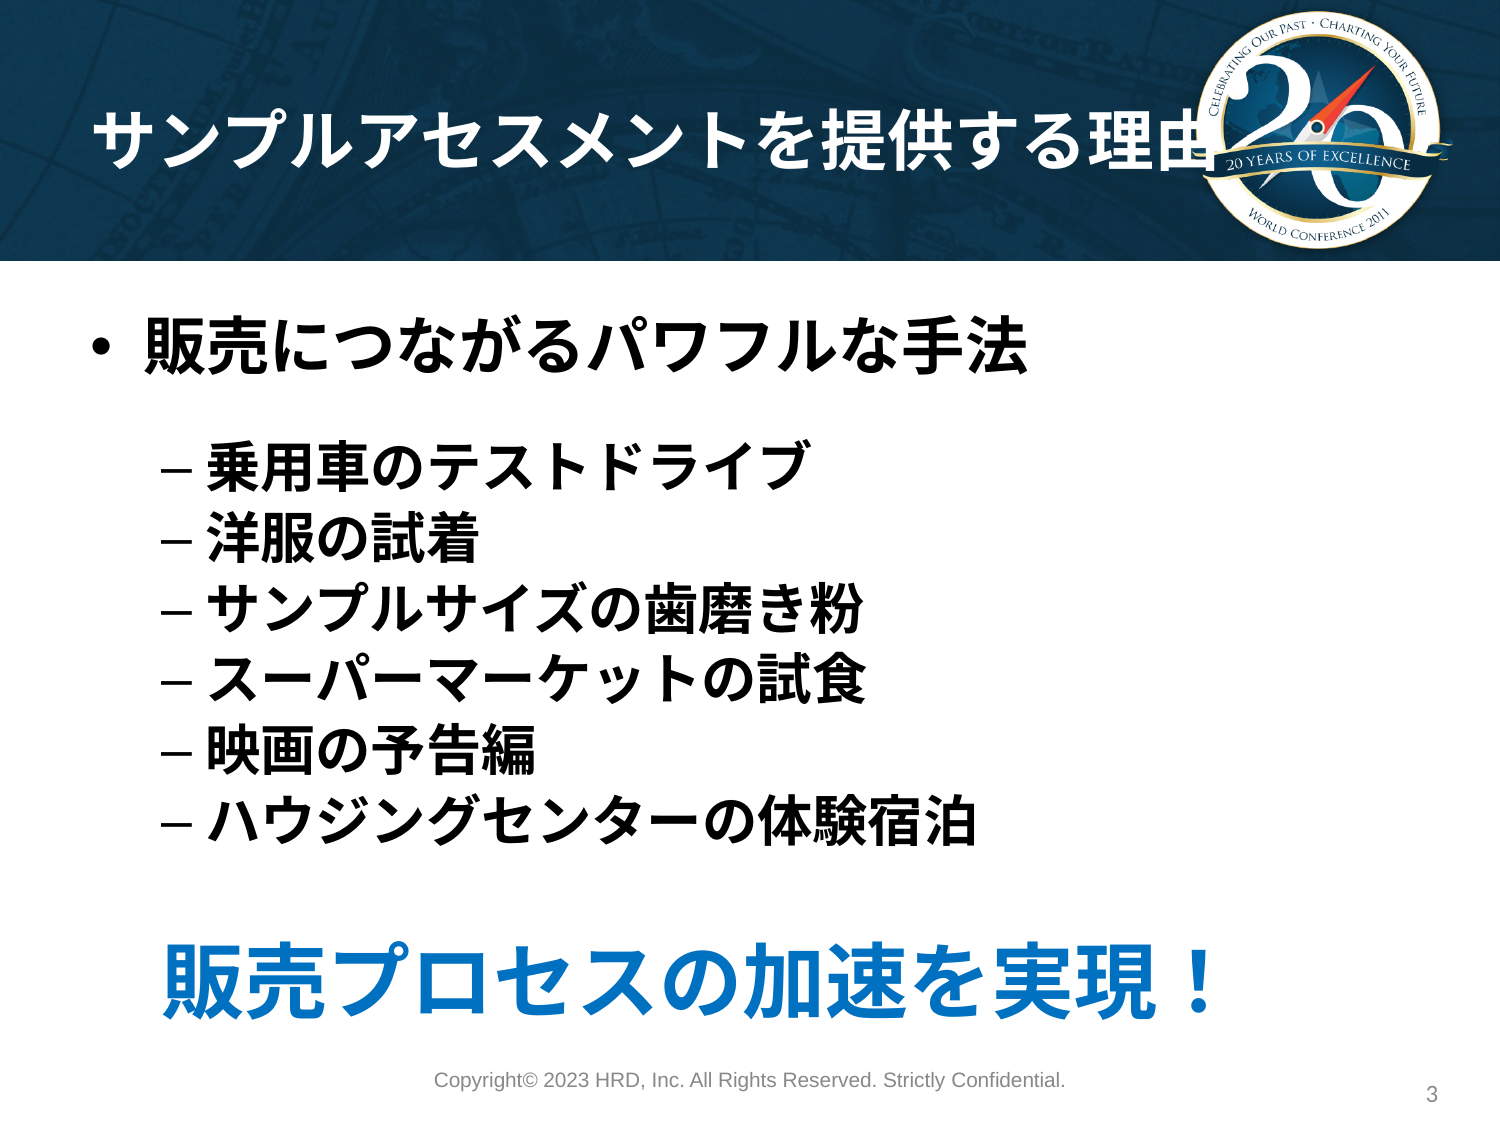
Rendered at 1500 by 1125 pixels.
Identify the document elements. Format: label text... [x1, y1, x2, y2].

list 販売につながるパワフルな手法 乗用車のテストドライブ 洋服の試着 サンプルサイズの歯磨き粉 スーパーマーケットの試食 映画の予告編 ハウジングセンターの体験宿泊 販売プロセスの加速を実現！ [74, 307, 1426, 1044]
slide_number 3 [1103, 1062, 1454, 1123]
title サンプルアセスメントを提供する理由 [74, 44, 1426, 233]
picture [0, 0, 1500, 262]
text_box Copyright©️ 2023 HRD, Inc. All Rights Reserved. Strictly Confidential. [374, 1059, 1125, 1100]
